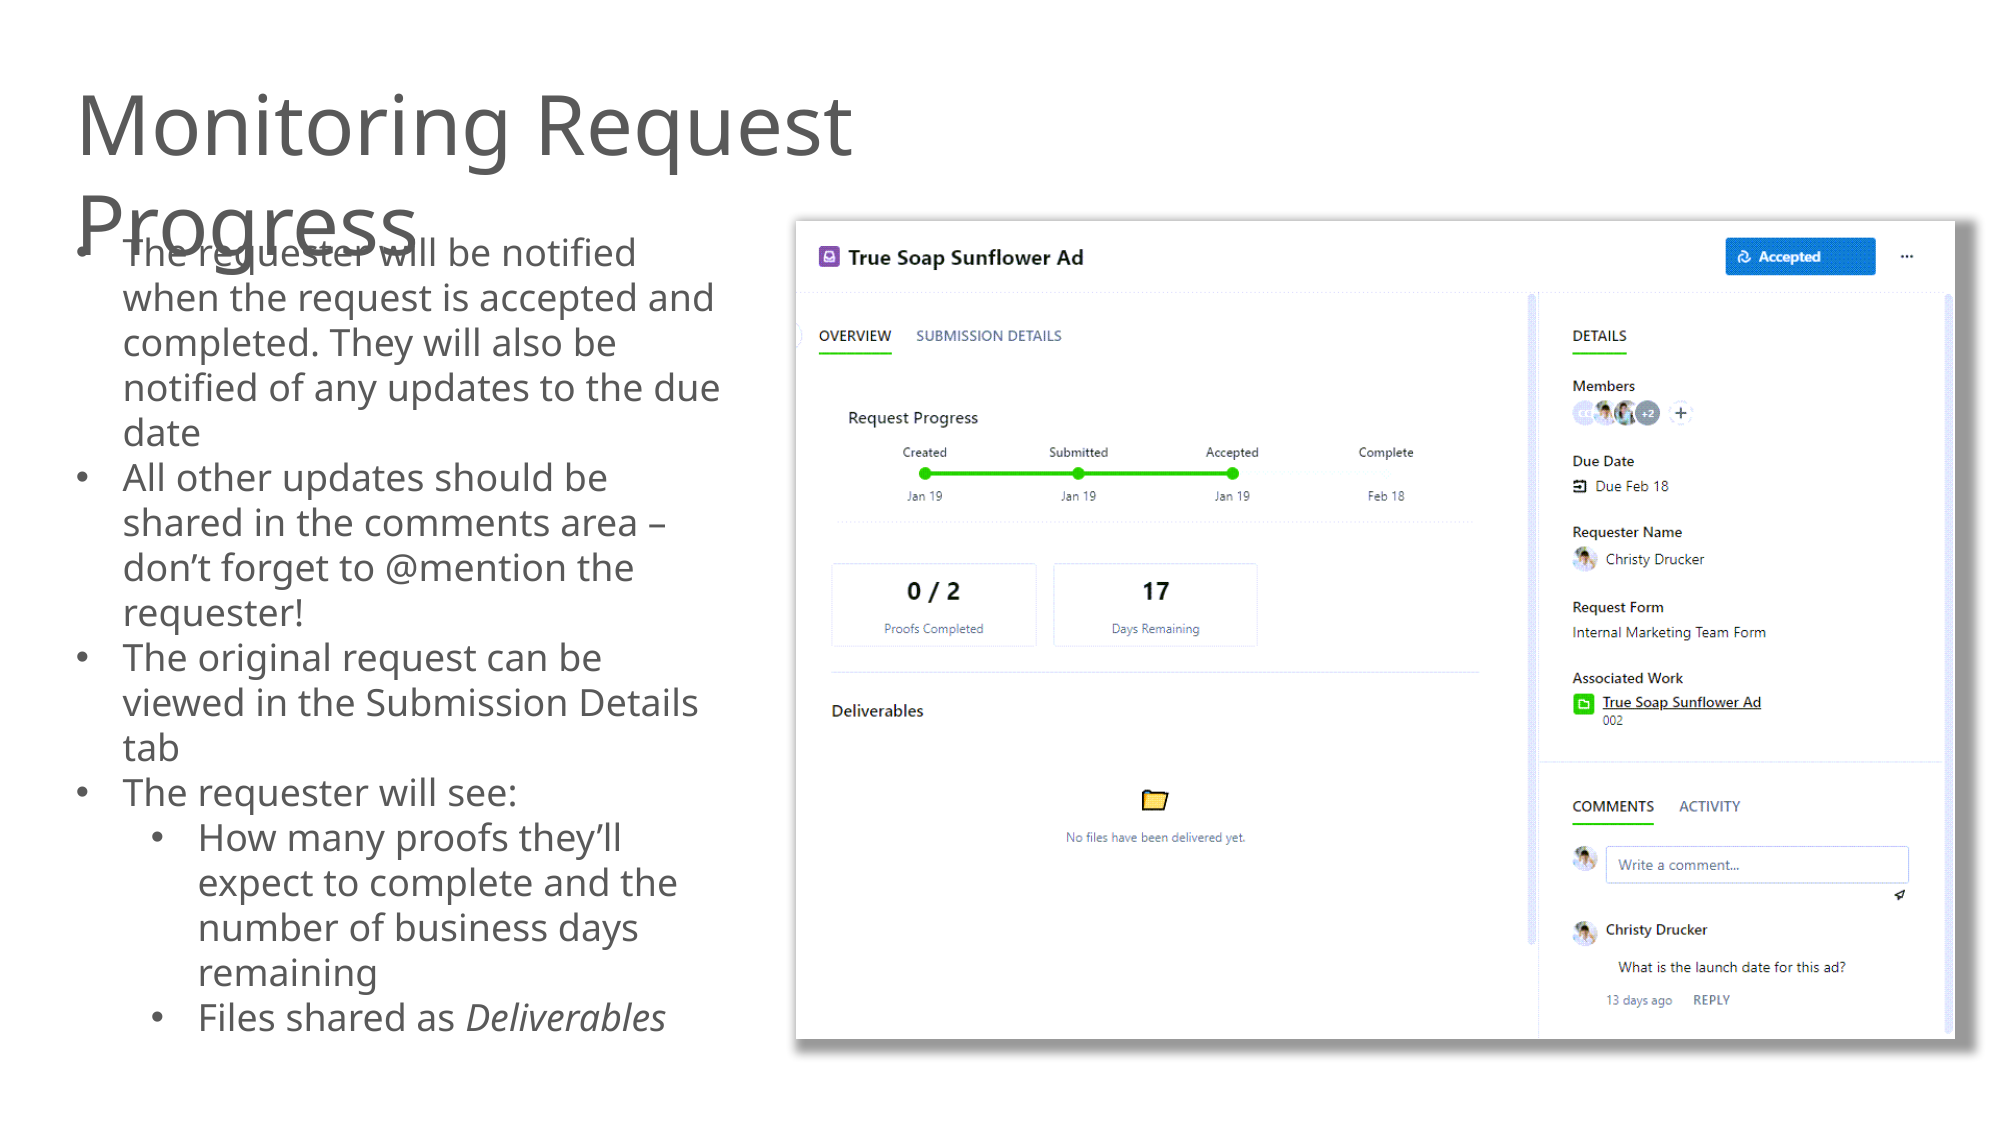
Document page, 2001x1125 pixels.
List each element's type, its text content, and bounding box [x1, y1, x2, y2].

picture [796, 221, 1955, 1039]
text_box Monitoring Request Progress [61, 65, 1215, 280]
text_box The requester will be notified when the request is accepted and completed. They will also be notified of any updates to the due date All other updates should be shared in the comments area – don’t forget to @mention the requester! The original request can be viewed in the Submission Details tab The requester will see: How many proofs they’ll expect to complete and the number of business days remaining Files shared as Deliverables [61, 280, 740, 1047]
